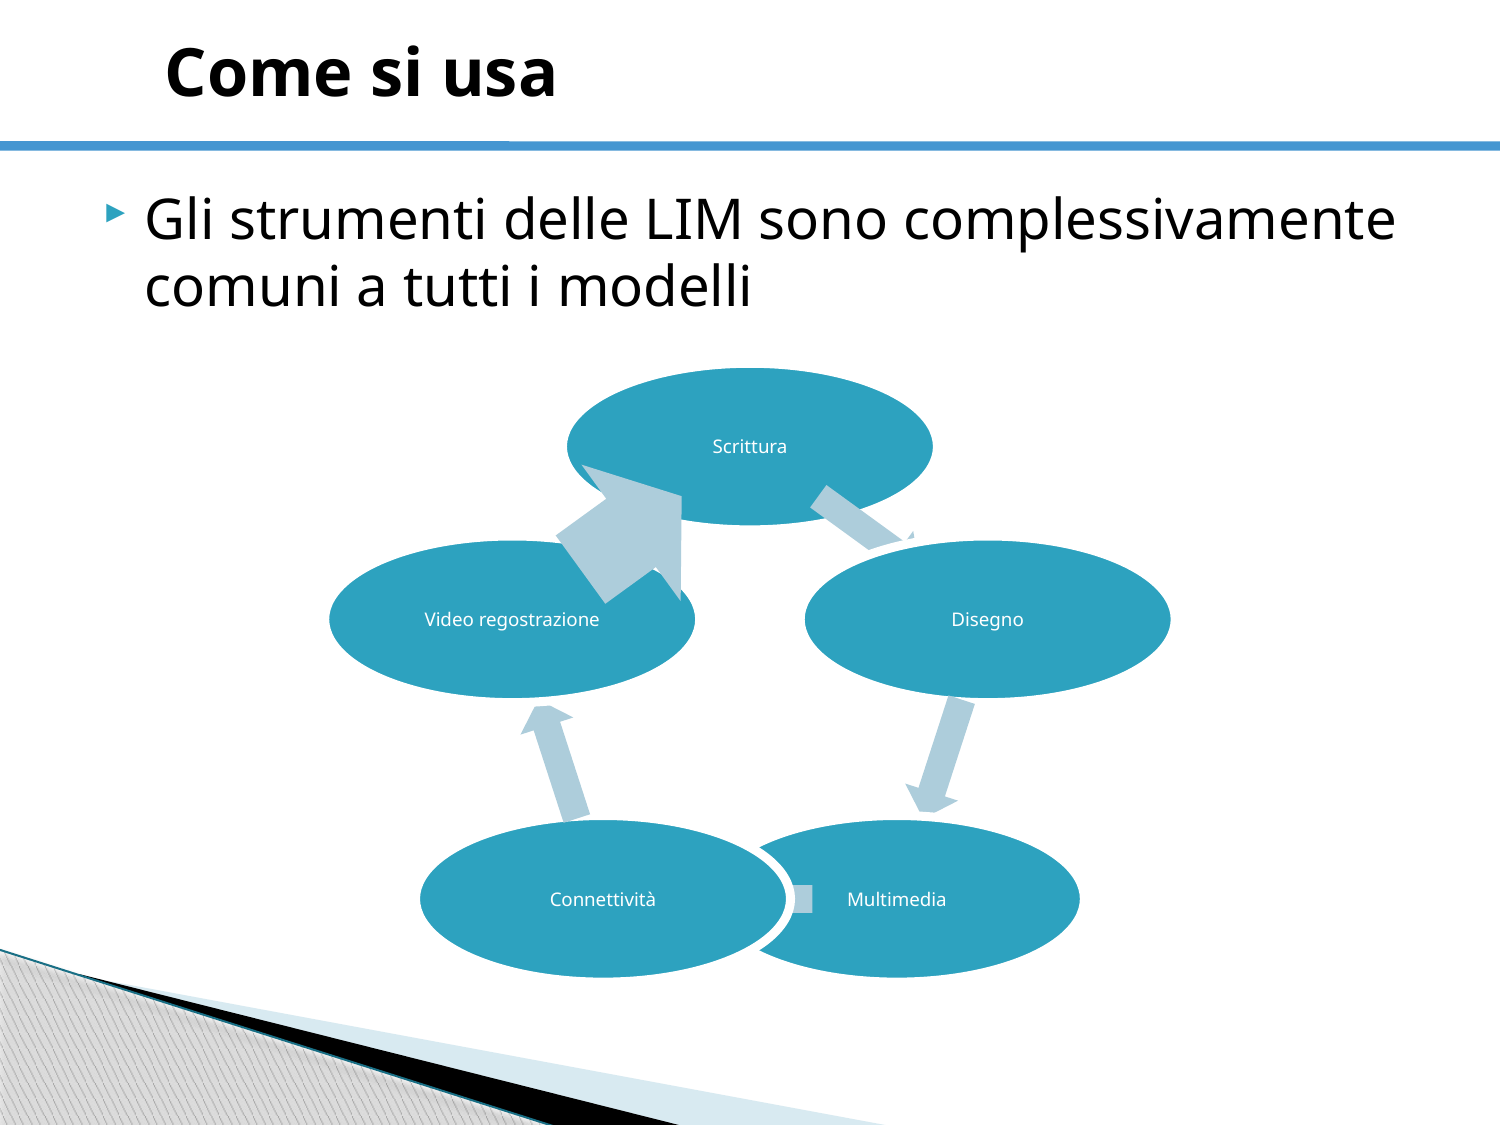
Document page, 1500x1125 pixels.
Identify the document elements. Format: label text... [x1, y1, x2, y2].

list Gli strumenti delle LIM sono complessivamente comuni a tutti i modelli [70, 175, 1421, 340]
title Come si usa [150, 0, 1500, 141]
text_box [0, 363, 1500, 1031]
